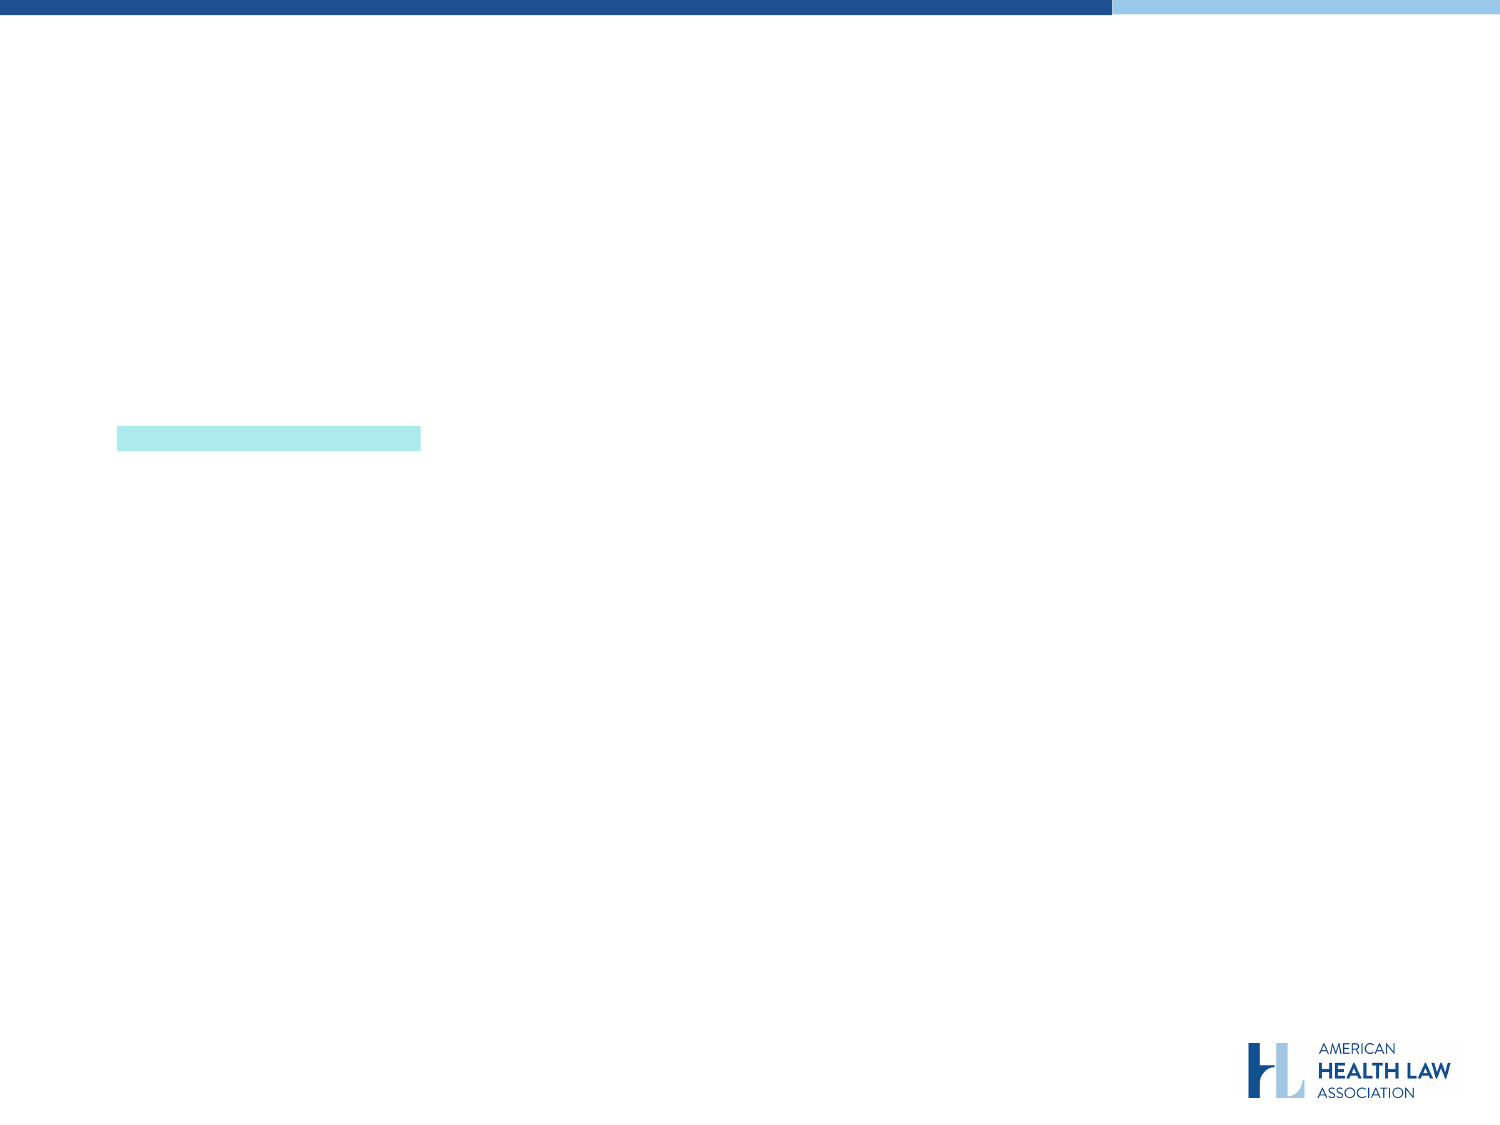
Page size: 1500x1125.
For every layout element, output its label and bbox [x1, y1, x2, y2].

picture [1234, 1043, 1465, 1098]
